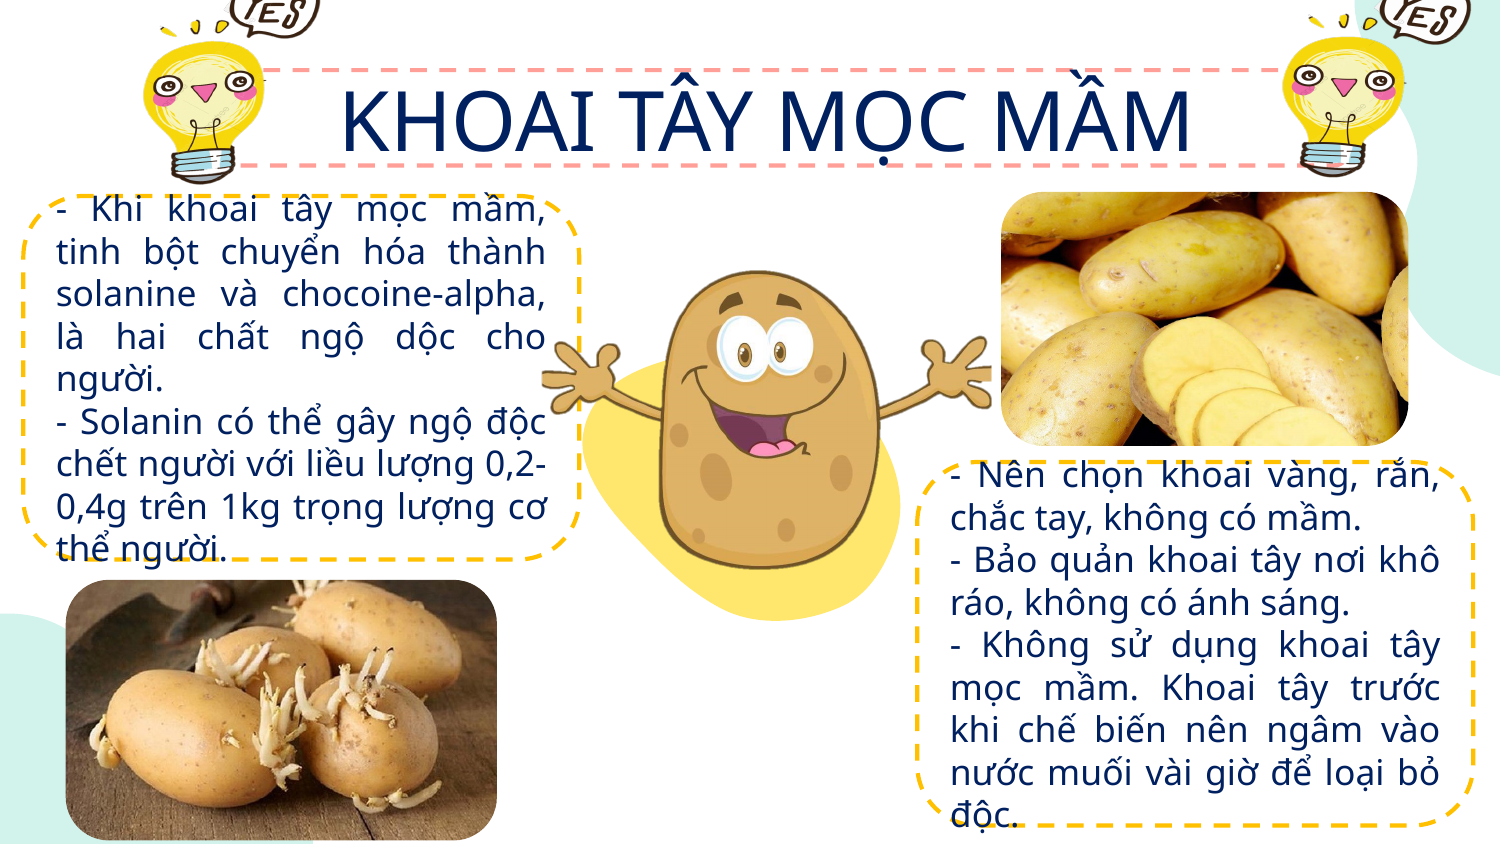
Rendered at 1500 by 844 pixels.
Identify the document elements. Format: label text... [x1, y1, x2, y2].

picture [65, 0, 416, 197]
text_box [690, 589, 867, 621]
text_box - Khi khoai tây mọc mầm, tinh bột chuyển hóa thành solanine và chocoine-alpha, là hai chất ngộ dộc cho người. - Solanin có thể gây ngộ độc chết người với liều lượng 0,2-0,4g trên 1kg trọng lượng cơ thể người. [21, 193, 582, 562]
text_box KHOAI TÂY MỌC MẦM [406, 68, 1212, 168]
text_box - Nên chọn khoai vàng, rắn, chắc tay, không có mầm. - Bảo quản khoai tây nơi khô ráo, không có ánh sáng. - Không sử dụng khoai tây mọc mầm. Khoai tây trước khi chế biến nên ngâm vào nước muối vài giờ để loại bỏ độc. [915, 459, 1476, 828]
picture [65, 0, 1500, 841]
